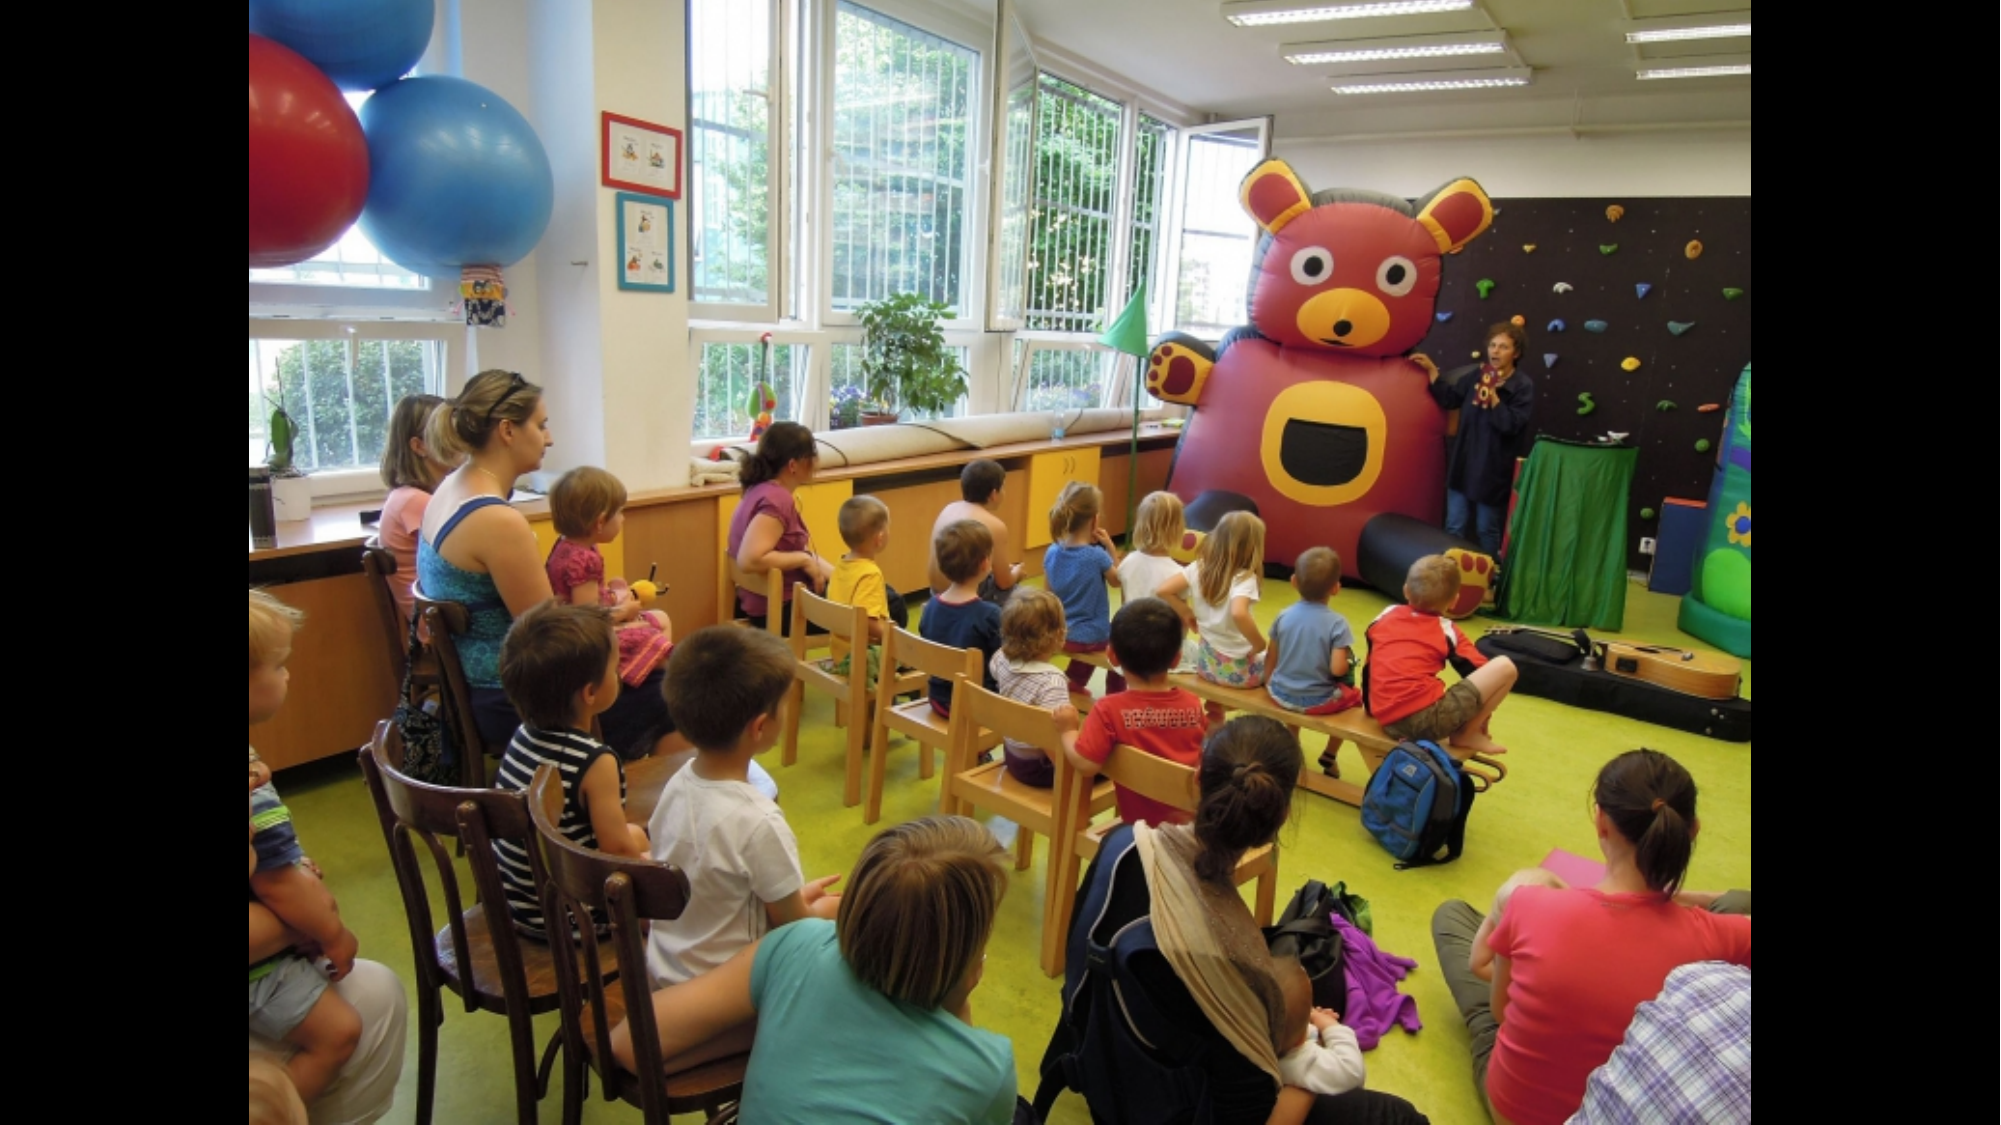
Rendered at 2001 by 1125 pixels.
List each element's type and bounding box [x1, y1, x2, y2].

picture [249, 0, 1751, 1125]
